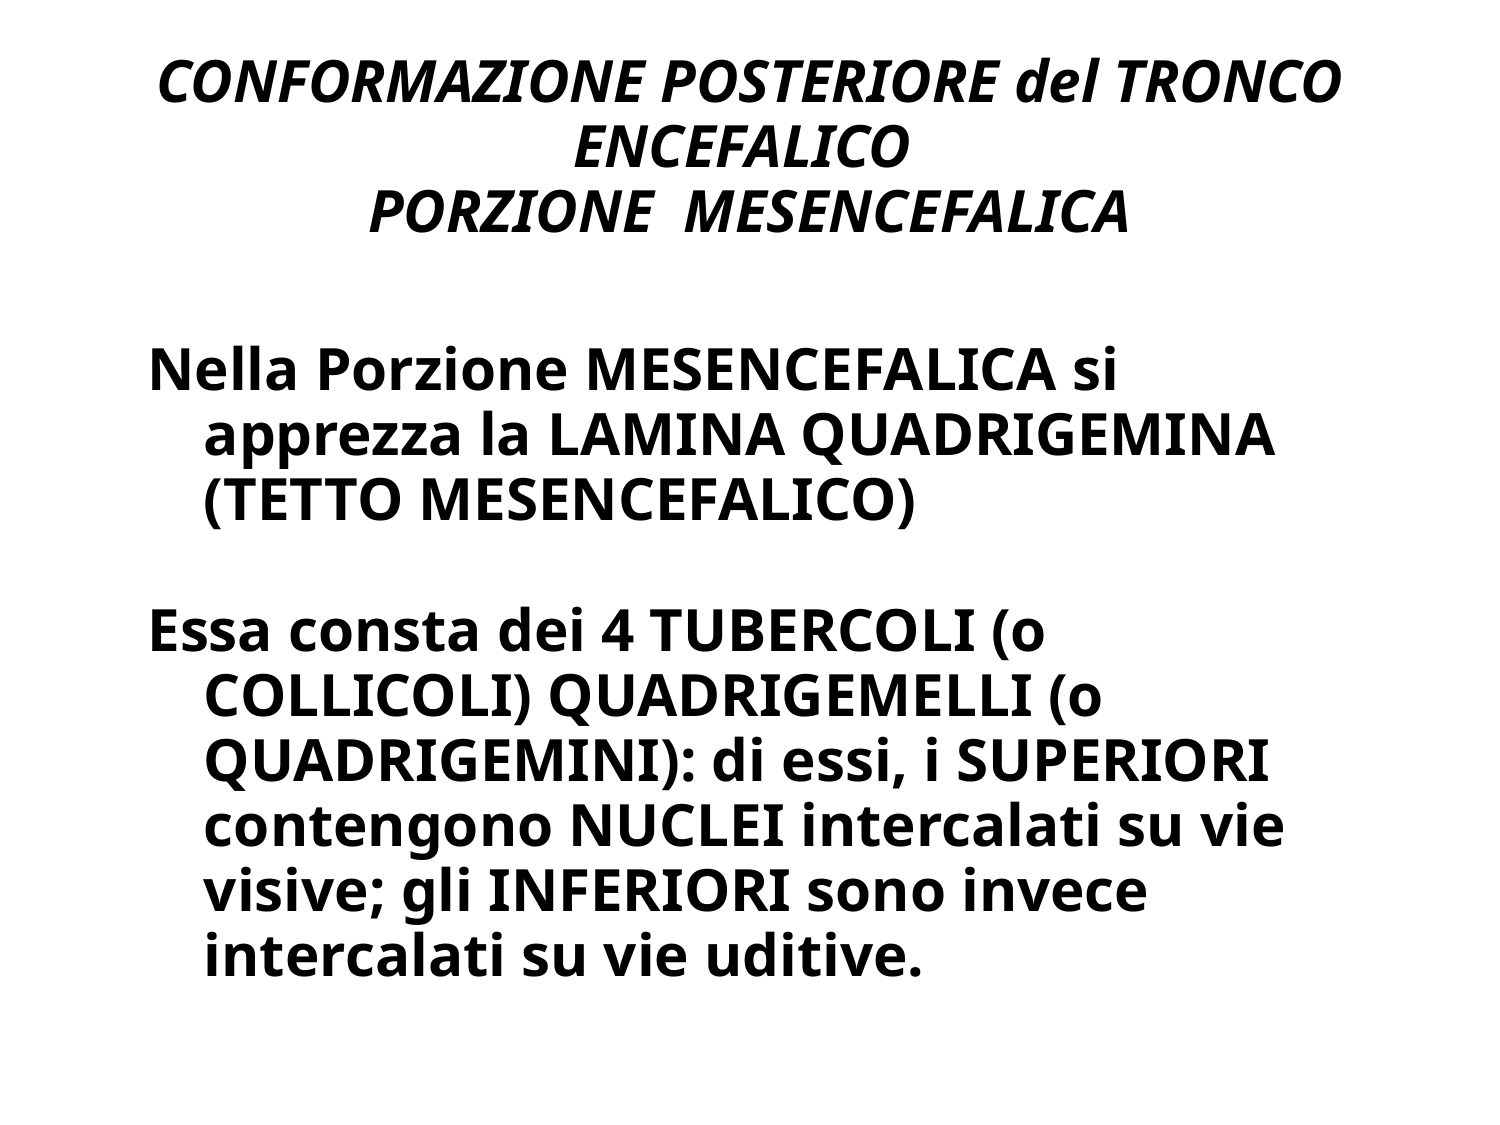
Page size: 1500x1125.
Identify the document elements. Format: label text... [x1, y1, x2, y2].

title CONFORMAZIONE POSTERIORE del TRONCO ENCEFALICO PORZIONE MESENCEFALICA [0, 30, 1500, 265]
list Nella Porzione MESENCEFALICA si apprezza la LAMINA QUADRIGEMINA (TETTO MESENCEFALICO) Essa consta dei 4 TUBERCOLI (o COLLICOLI) QUADRIGEMELLI (o QUADRIGEMINI): di essi, i SUPERIORI contengono NUCLEI intercalati su vie visive; gli INFERIORI sono invece intercalati su vie uditive. [147, 264, 1388, 1125]
